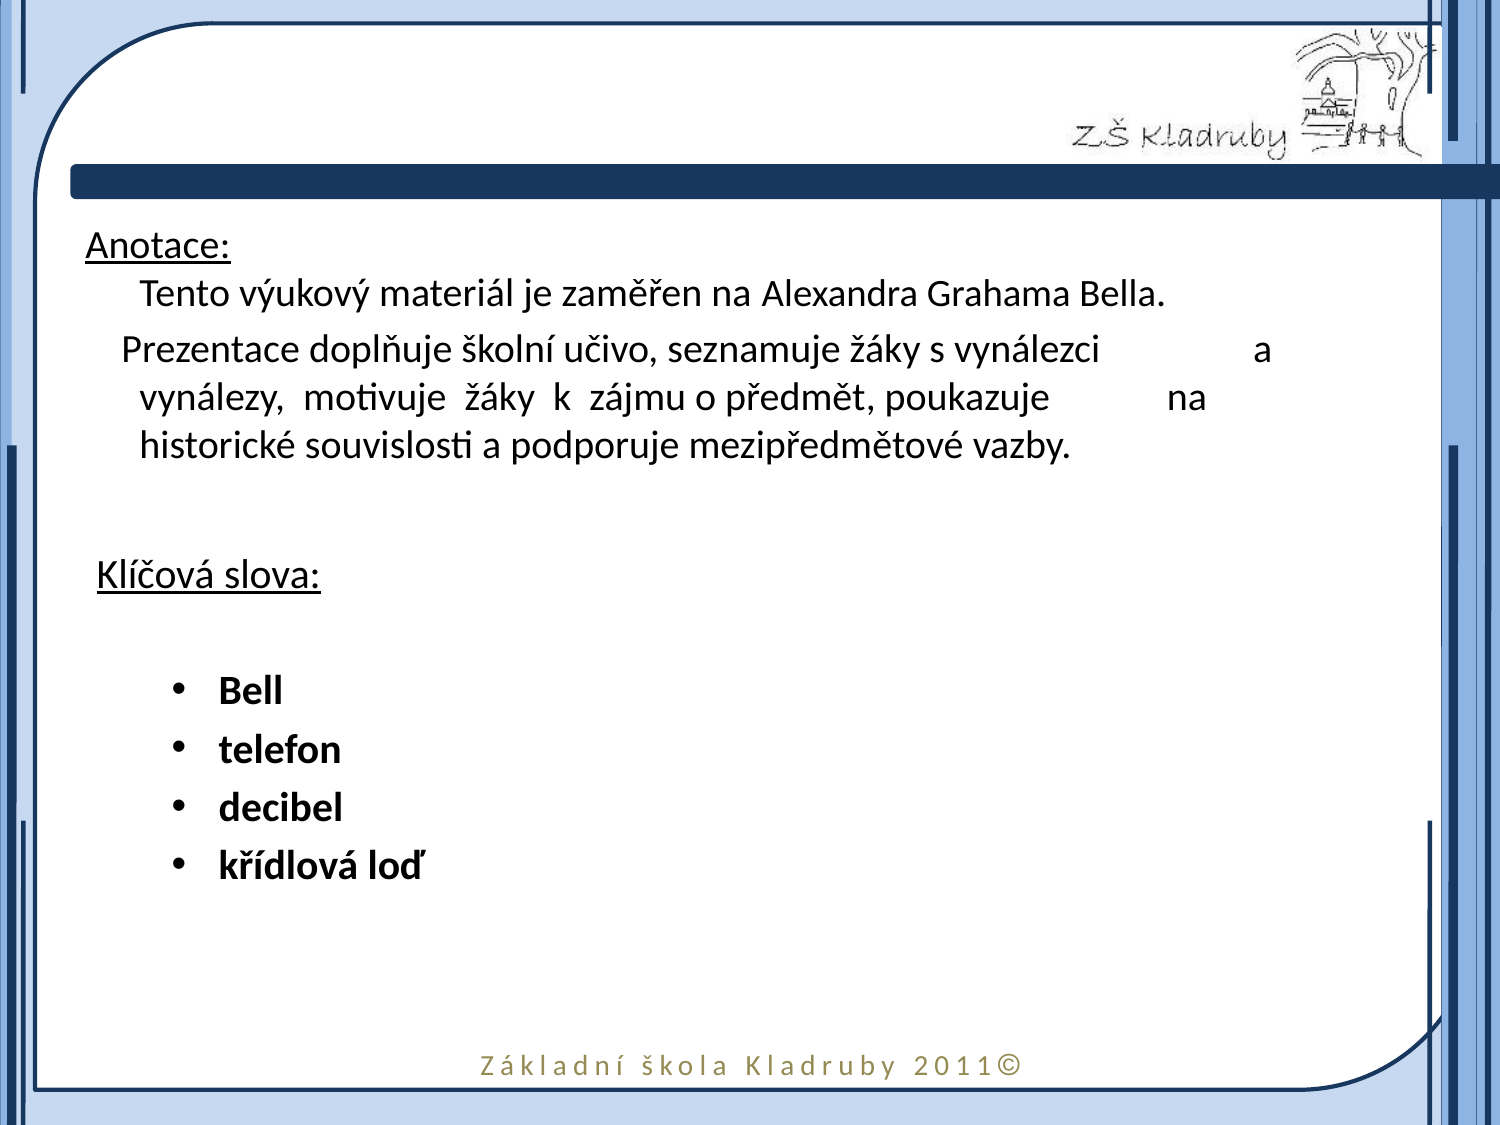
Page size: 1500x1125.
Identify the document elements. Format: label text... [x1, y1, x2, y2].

text_box Klíčová slova: Bell telefon decibel křídlová loď [81, 539, 1360, 896]
list Anotace: Tento výukový materiál je zaměřen na Alexandra Grahama Bella. Prezentace doplňuje školní učivo, seznamuje žáky s vynálezci a vynálezy, motivuje žáky k zájmu o předmět, poukazuje na historické souvislosti a podporuje mezipředmětové vazby. [70, 210, 1301, 528]
picture [1066, 27, 1442, 164]
